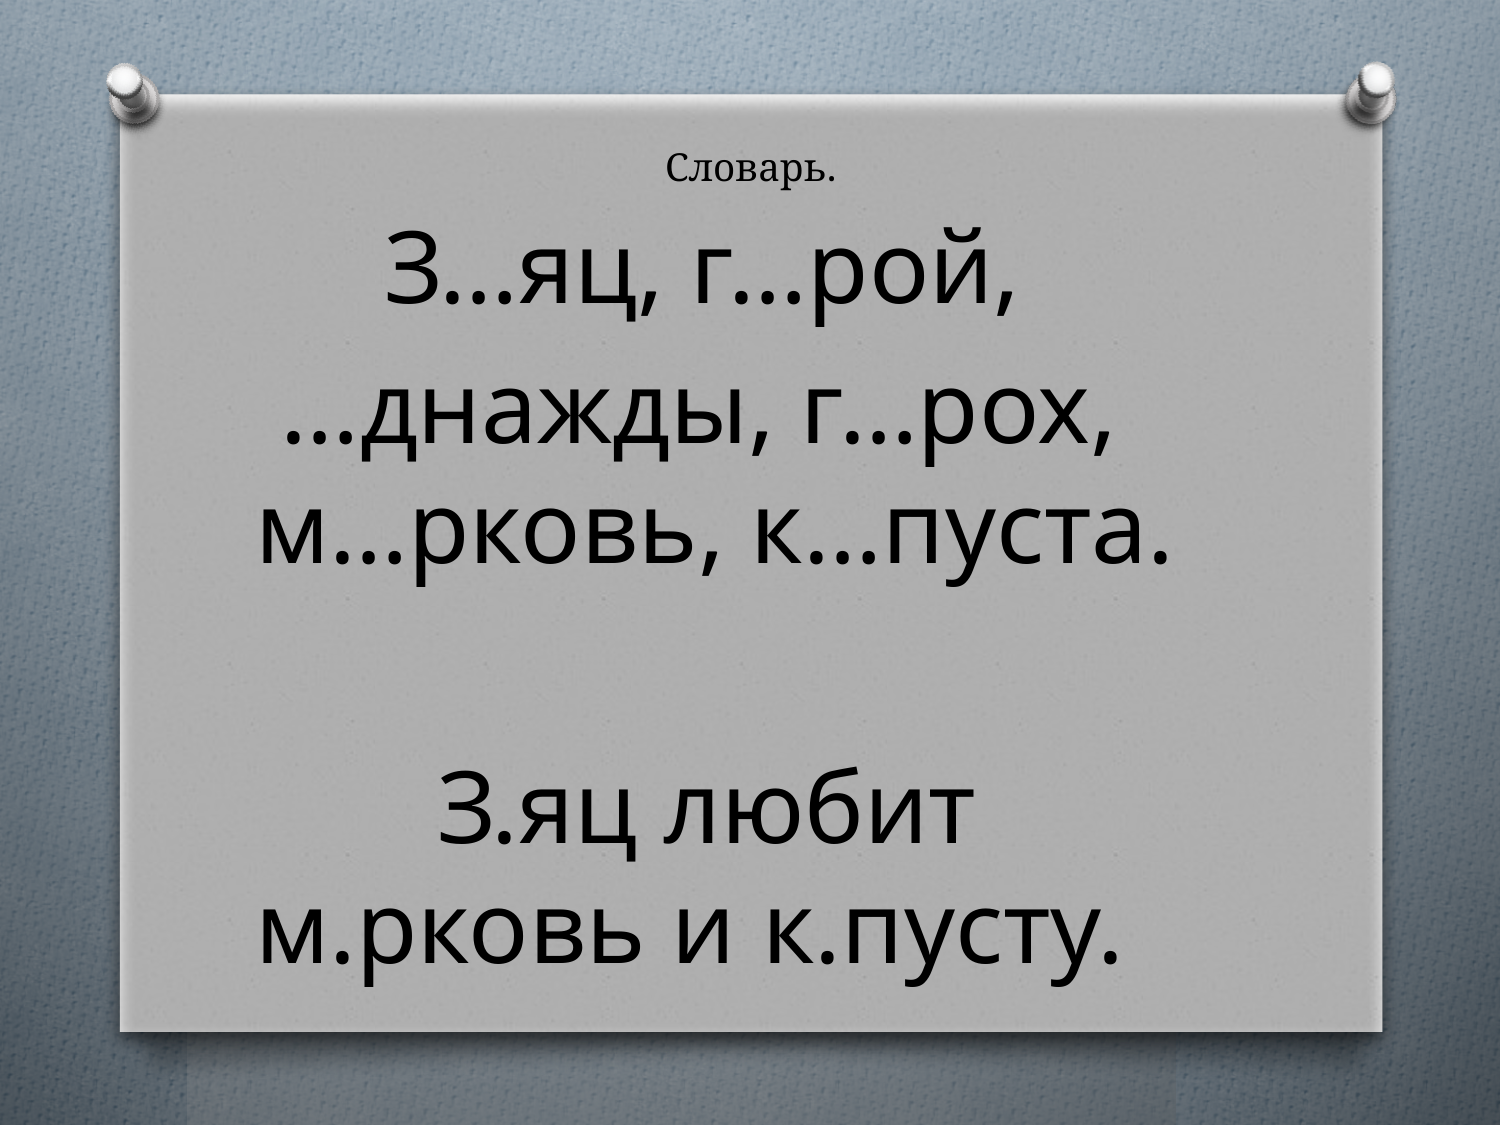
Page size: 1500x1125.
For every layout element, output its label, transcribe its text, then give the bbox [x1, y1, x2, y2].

list З…яц, г…рой, …днажды, г…рох, м…рковь, к…пуста. З.яц любит м.рковь и к.пусту. [240, 196, 1257, 1000]
picture [1317, 35, 1439, 156]
picture [75, 29, 198, 153]
title Словарь. [179, 134, 1323, 244]
